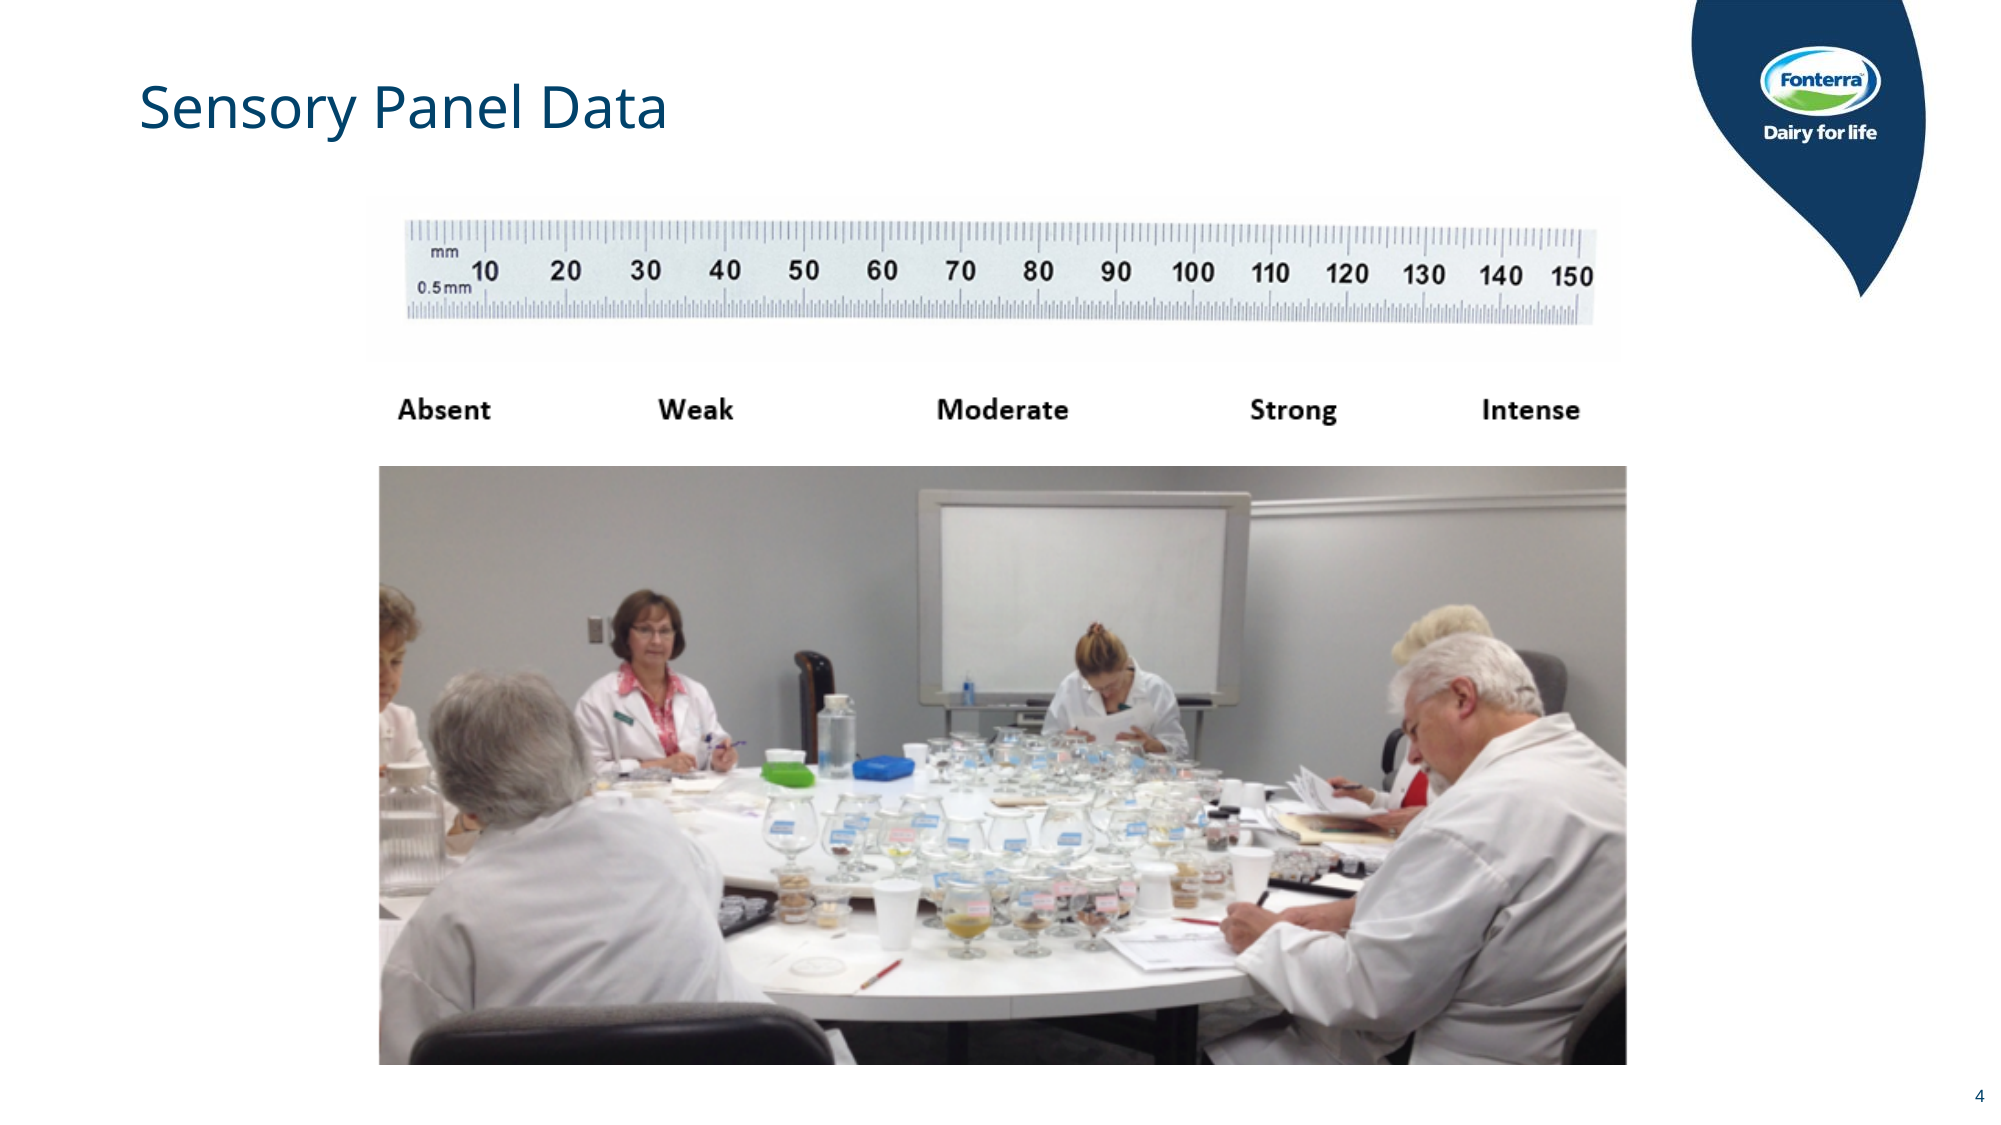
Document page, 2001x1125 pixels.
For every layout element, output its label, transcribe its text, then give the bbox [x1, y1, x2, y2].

picture [0, 0, 2000, 1125]
title Sensory Panel Data [124, 70, 1850, 179]
slide_number 4 [1921, 1065, 2000, 1125]
